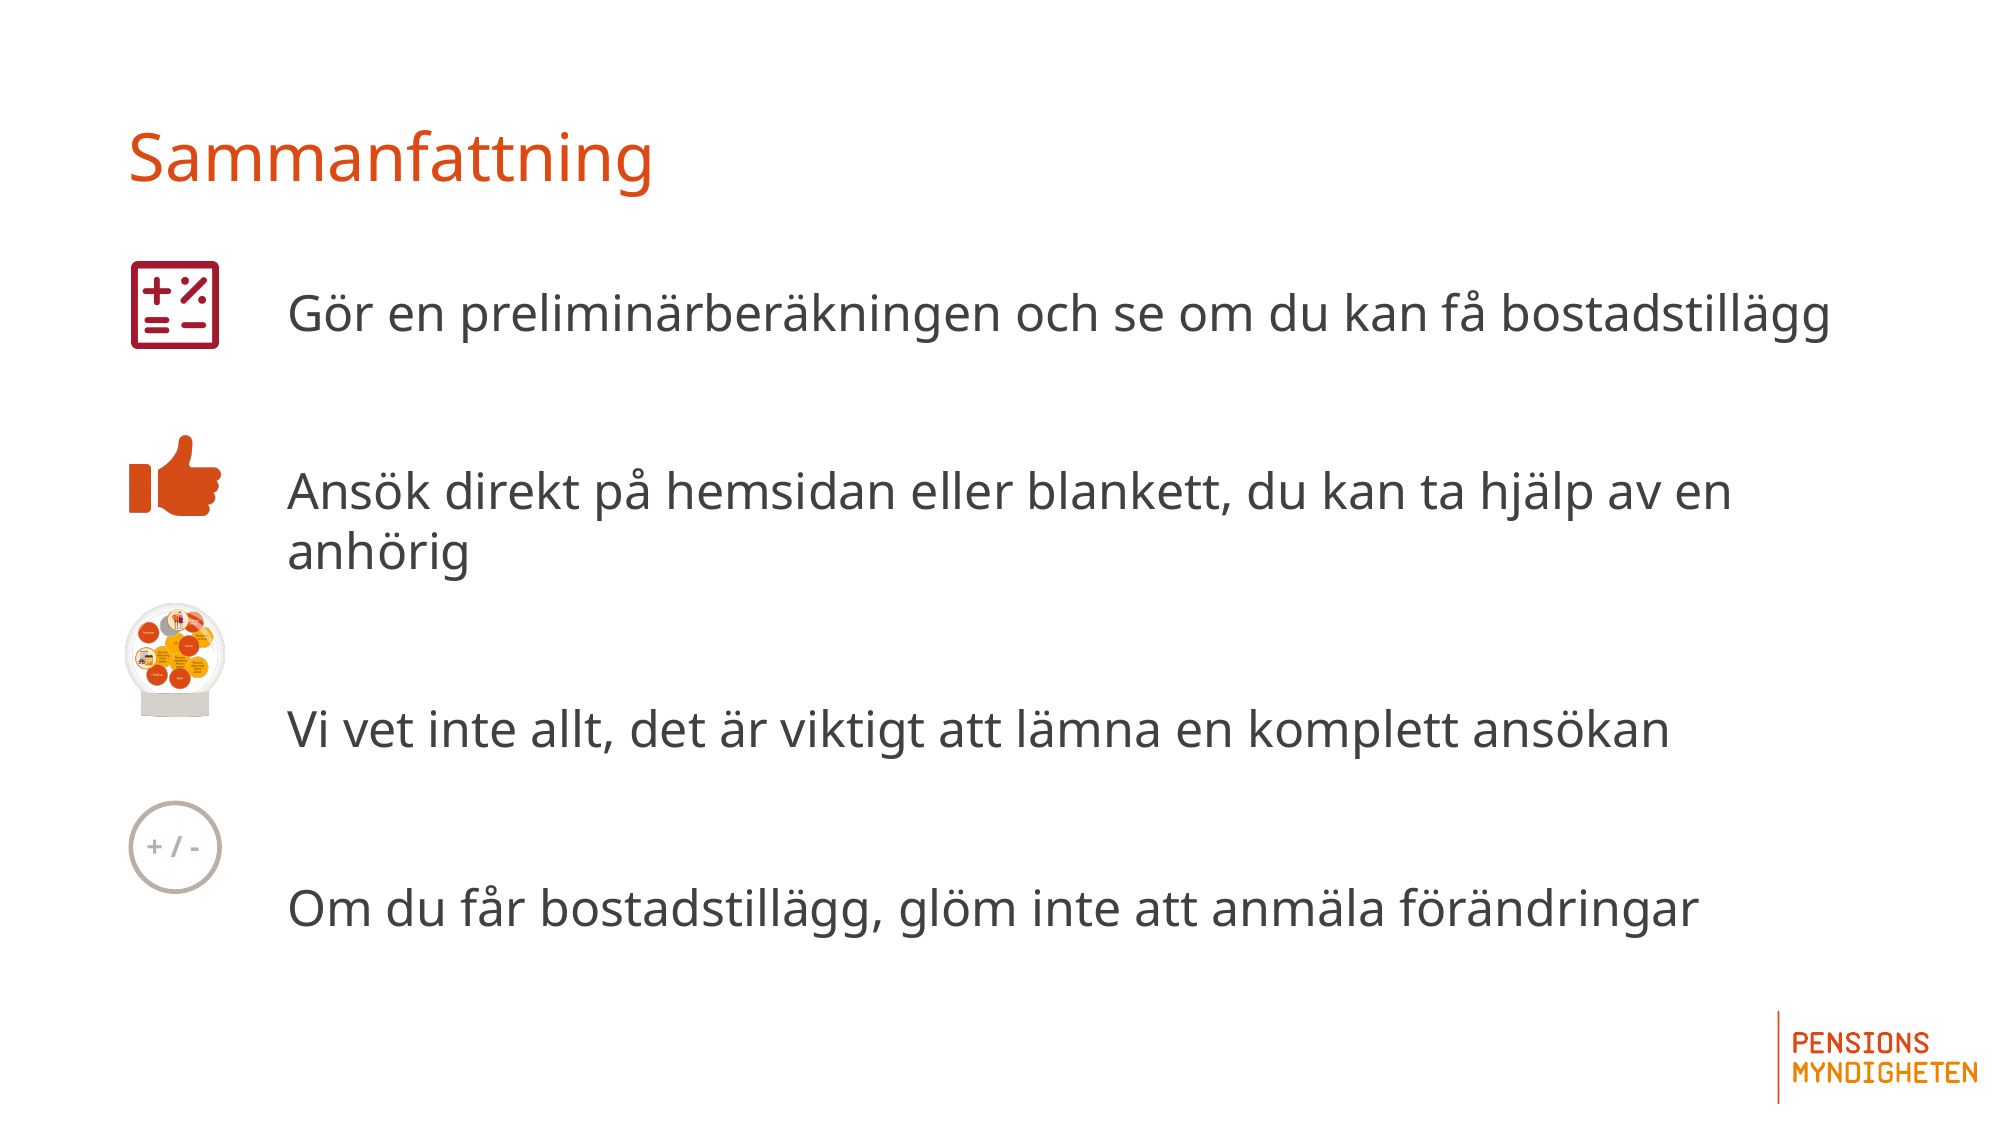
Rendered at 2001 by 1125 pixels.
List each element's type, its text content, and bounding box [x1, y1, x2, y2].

title Sammanfattning [128, 65, 1872, 197]
picture [125, 603, 225, 717]
text_box Gör en preliminärberäkningen och se om du kan få bostadstillägg Ansök direkt på hemsidan eller blankett, du kan ta hjälp av en anhörig Vi vet inte allt, det är viktigt att lämna en komplett ansökan Om du får bostadstillägg, glöm inte att anmäla förändringar [287, 281, 1857, 979]
picture [131, 261, 219, 349]
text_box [130, 802, 224, 892]
picture [119, 420, 230, 531]
